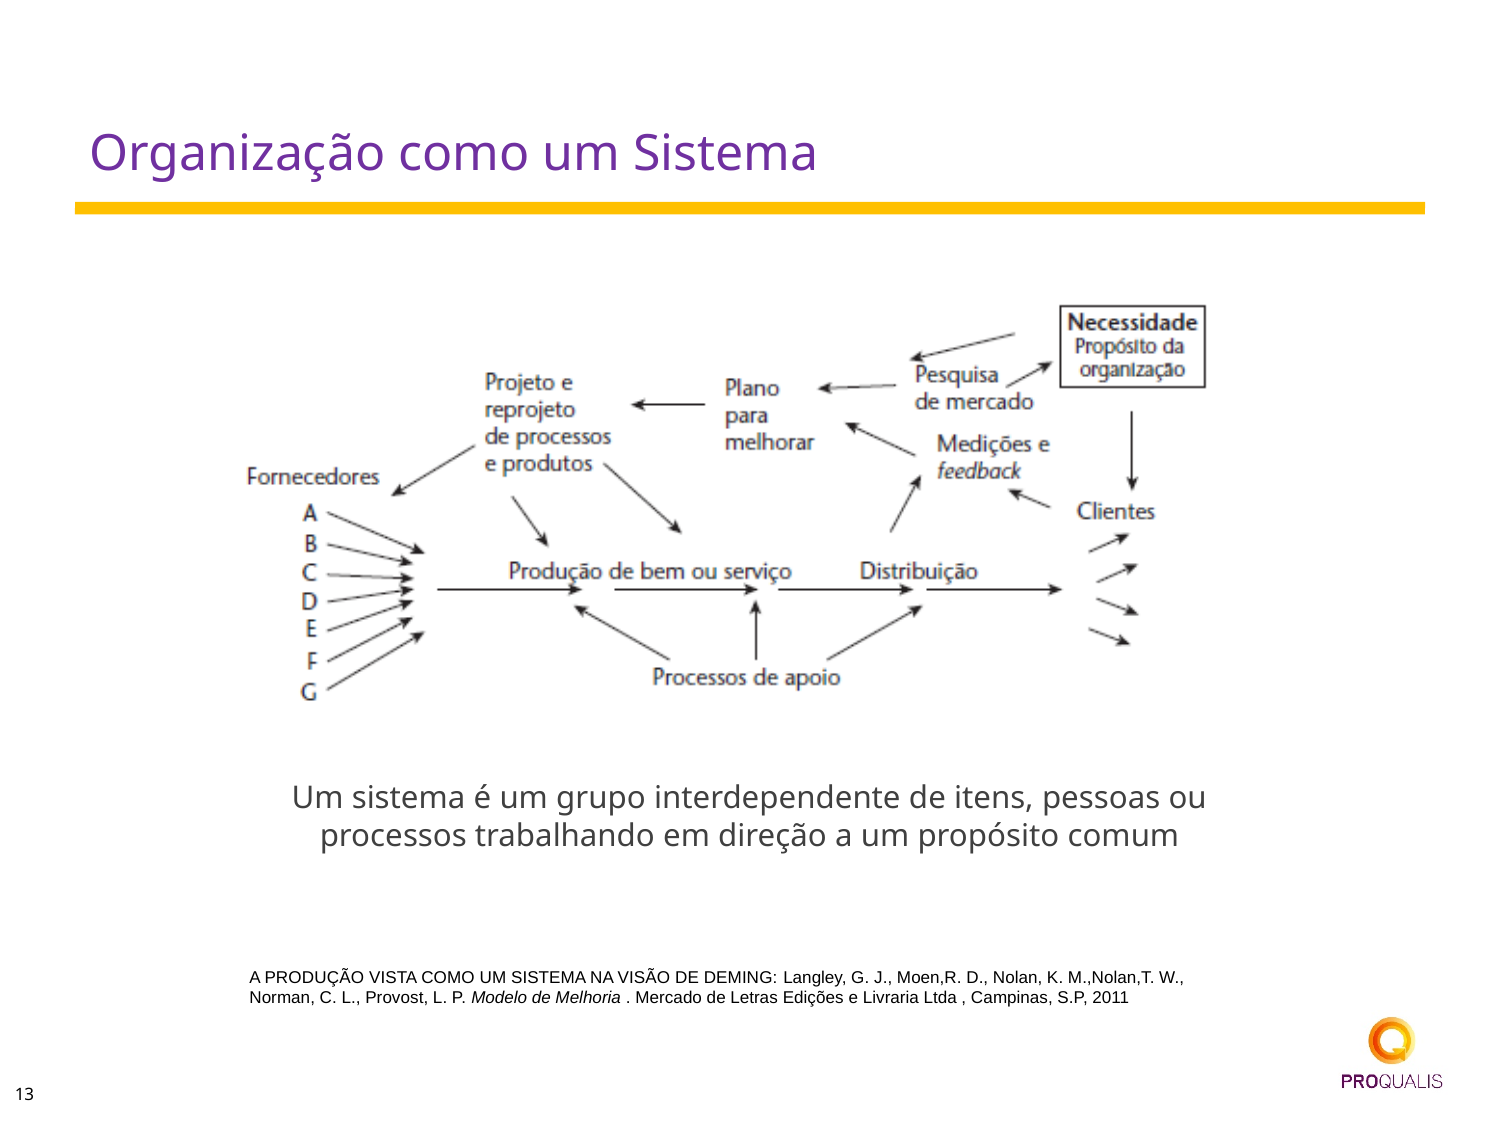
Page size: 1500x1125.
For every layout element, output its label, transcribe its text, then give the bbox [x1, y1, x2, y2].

text_box A PRODUÇÃO VISTA COMO UM SISTEMA NA VISÃO DE DEMING: Langley, G. J., Moen,R. D., Nolan, K. M.,Nolan,T. W., Norman, C. L., Provost, L. P. Modelo de Melhoria . Mercado de Letras Edições e Livraria Ltda , Campinas, S.P, 2011 [234, 958, 1206, 1015]
picture [197, 269, 1266, 752]
title Organização como um Sistema [75, 37, 1425, 188]
text_box Um sistema é um grupo interdependente de itens, pessoas ou processos trabalhando em direção a um propósito comum [234, 770, 1266, 860]
picture [1327, 1010, 1451, 1095]
